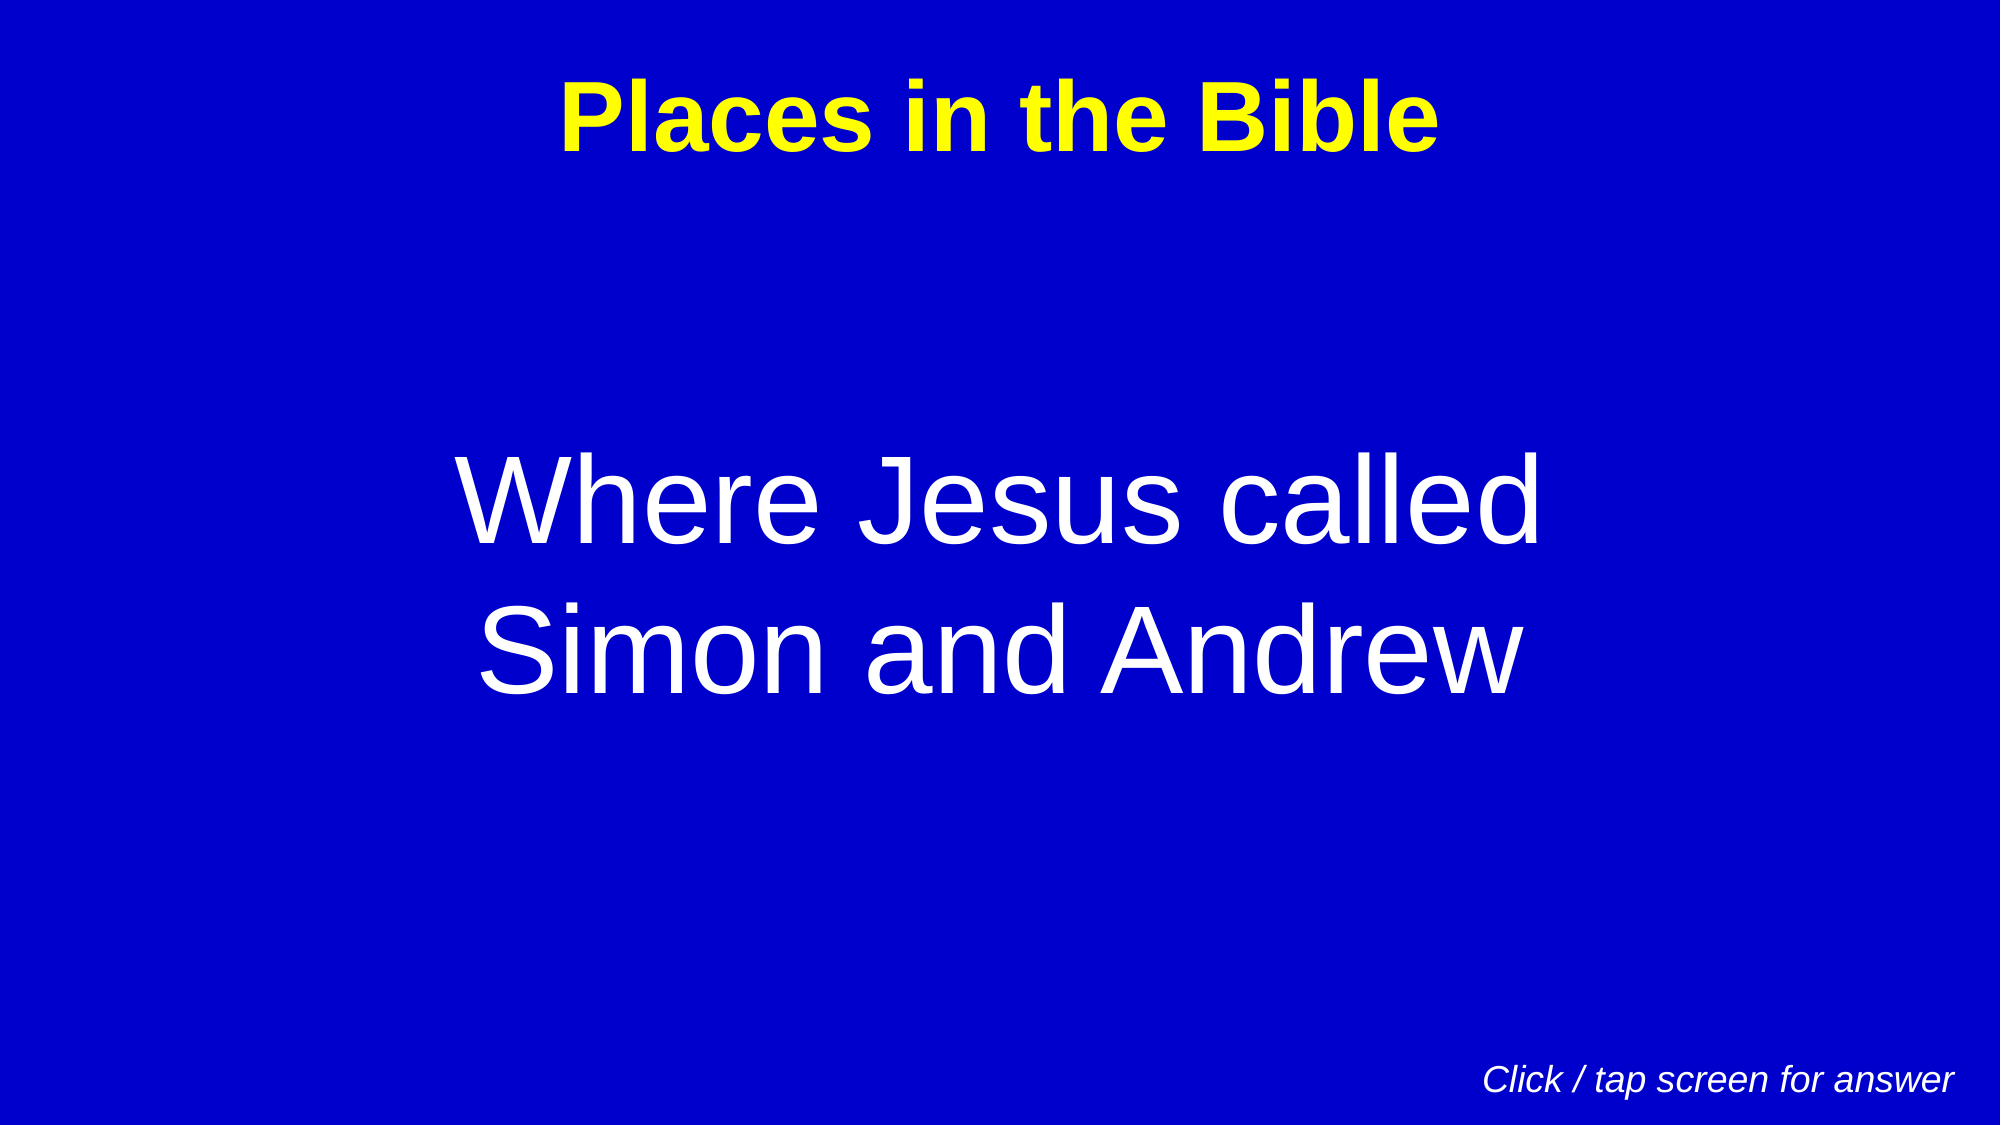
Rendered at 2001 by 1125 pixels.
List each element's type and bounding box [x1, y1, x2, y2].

text_box [0, 0, 1996, 1125]
